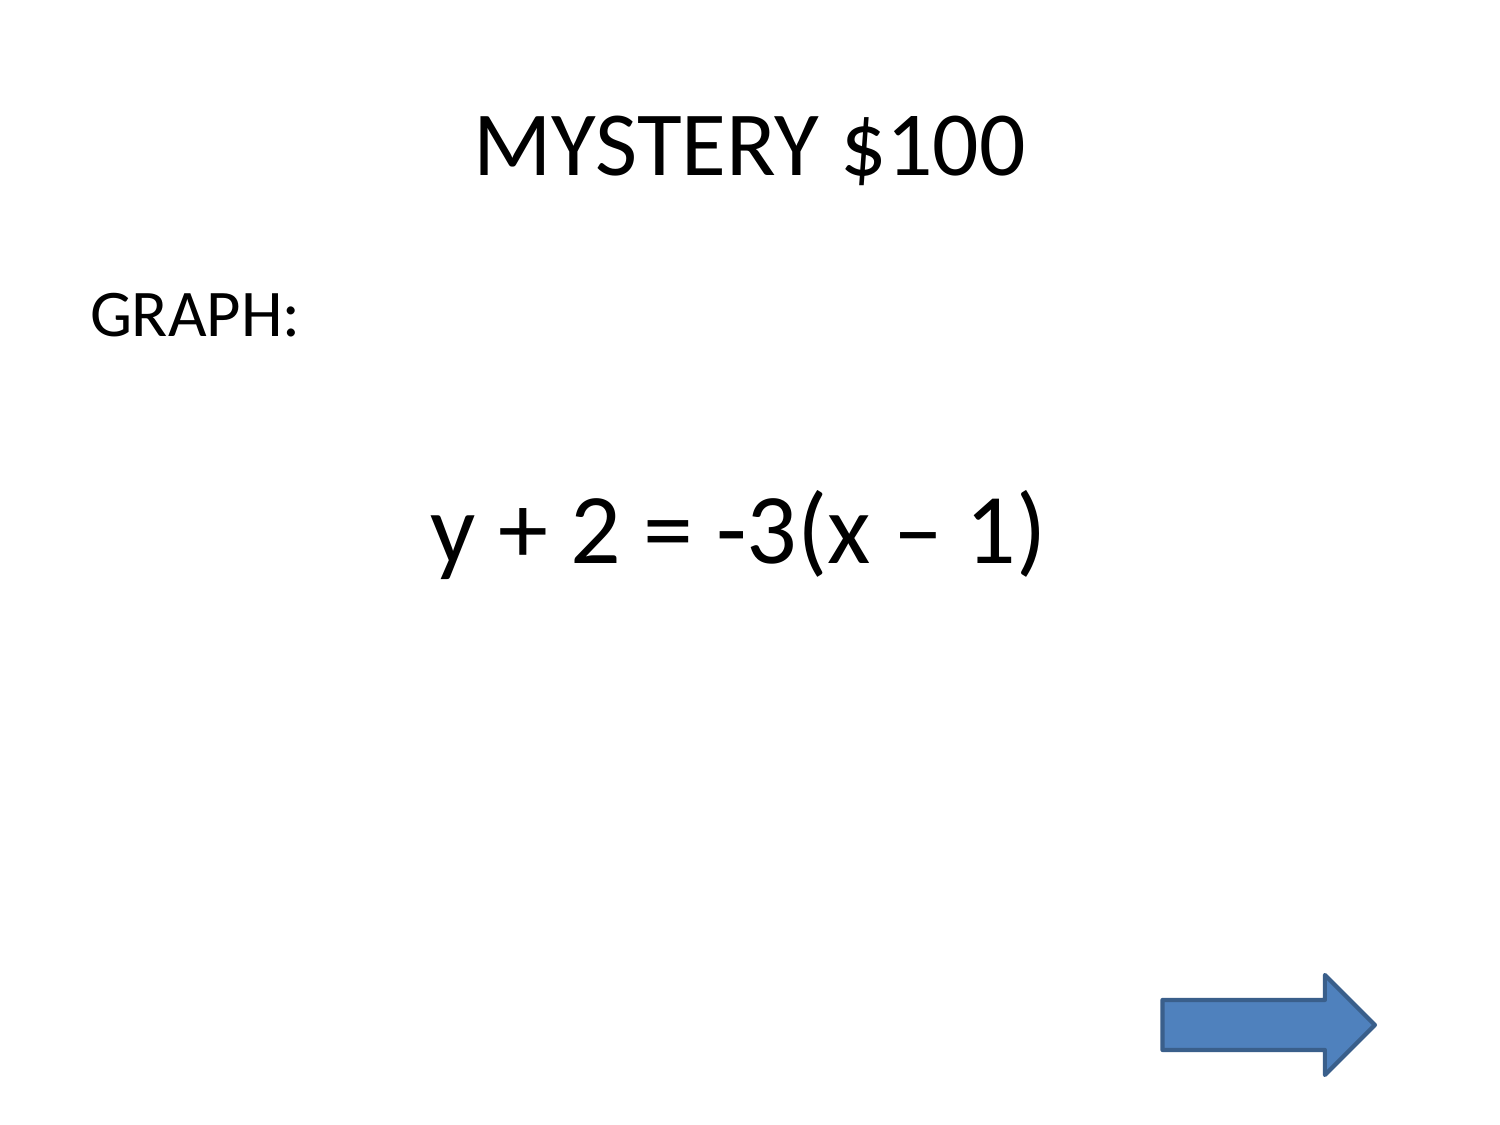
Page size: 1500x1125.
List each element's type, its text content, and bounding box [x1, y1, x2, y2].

title MYSTERY $100 [75, 45, 1425, 233]
list GRAPH: y + 2 = -3(x – 1) [75, 262, 1425, 1005]
text_box [1160, 973, 1378, 1077]
